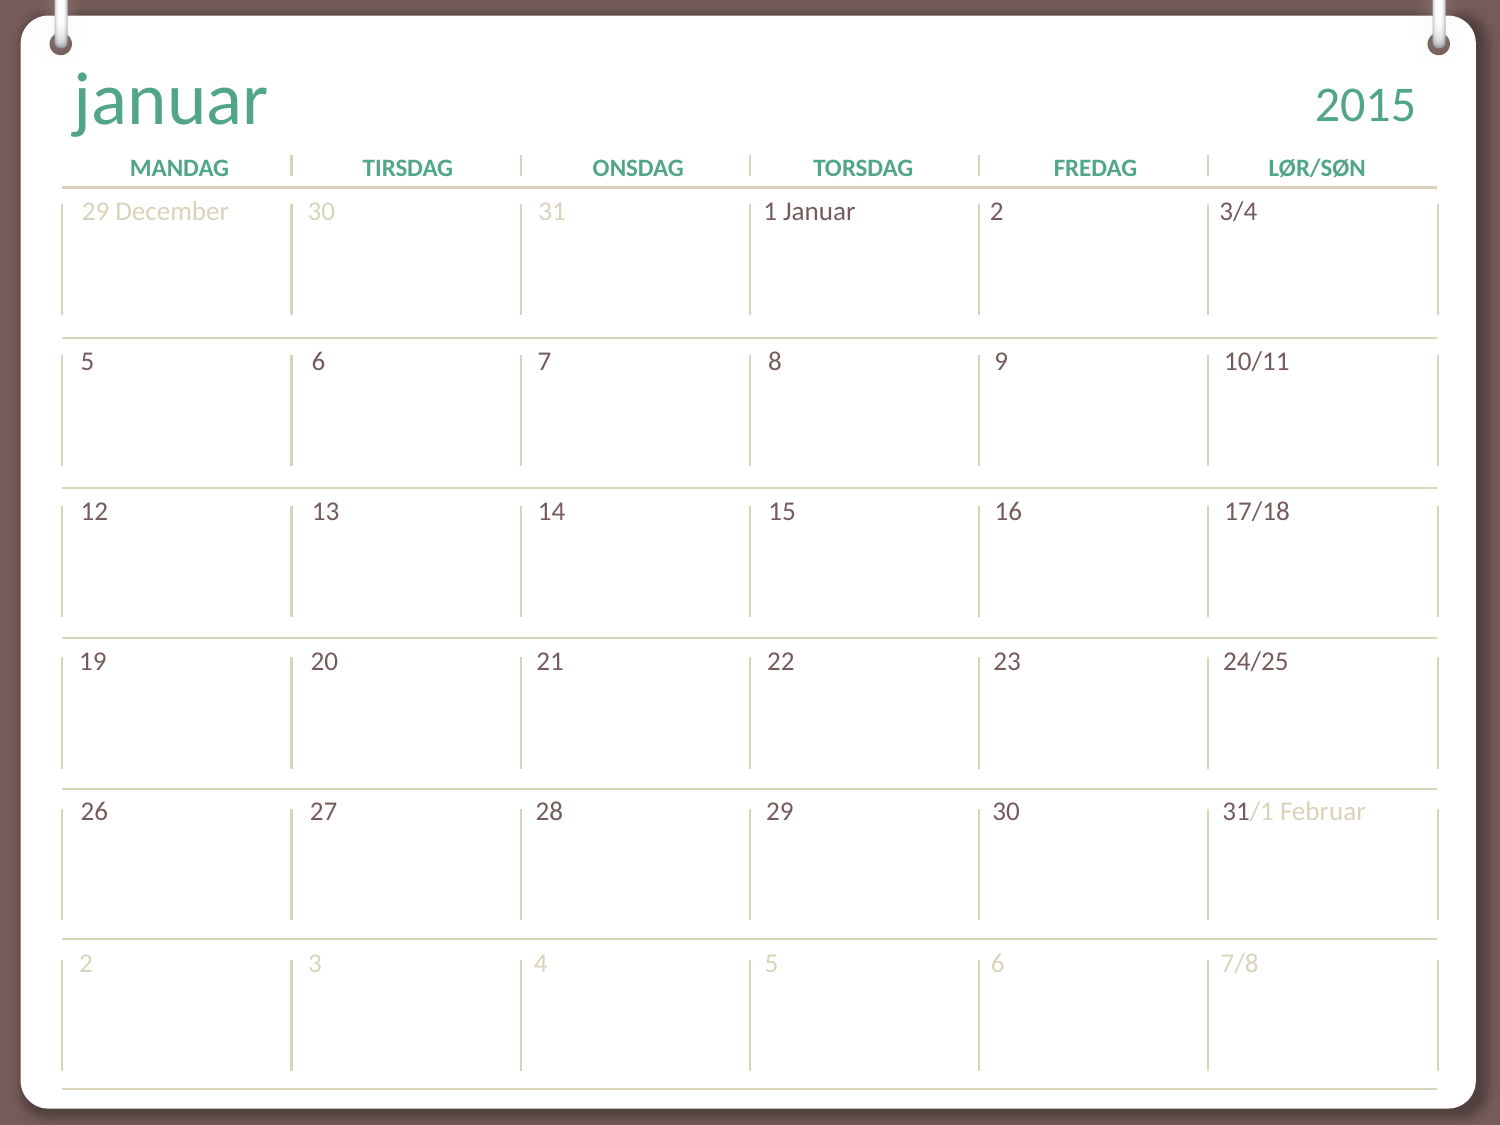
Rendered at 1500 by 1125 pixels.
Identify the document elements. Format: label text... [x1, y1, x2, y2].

title januar [58, 24, 1434, 140]
